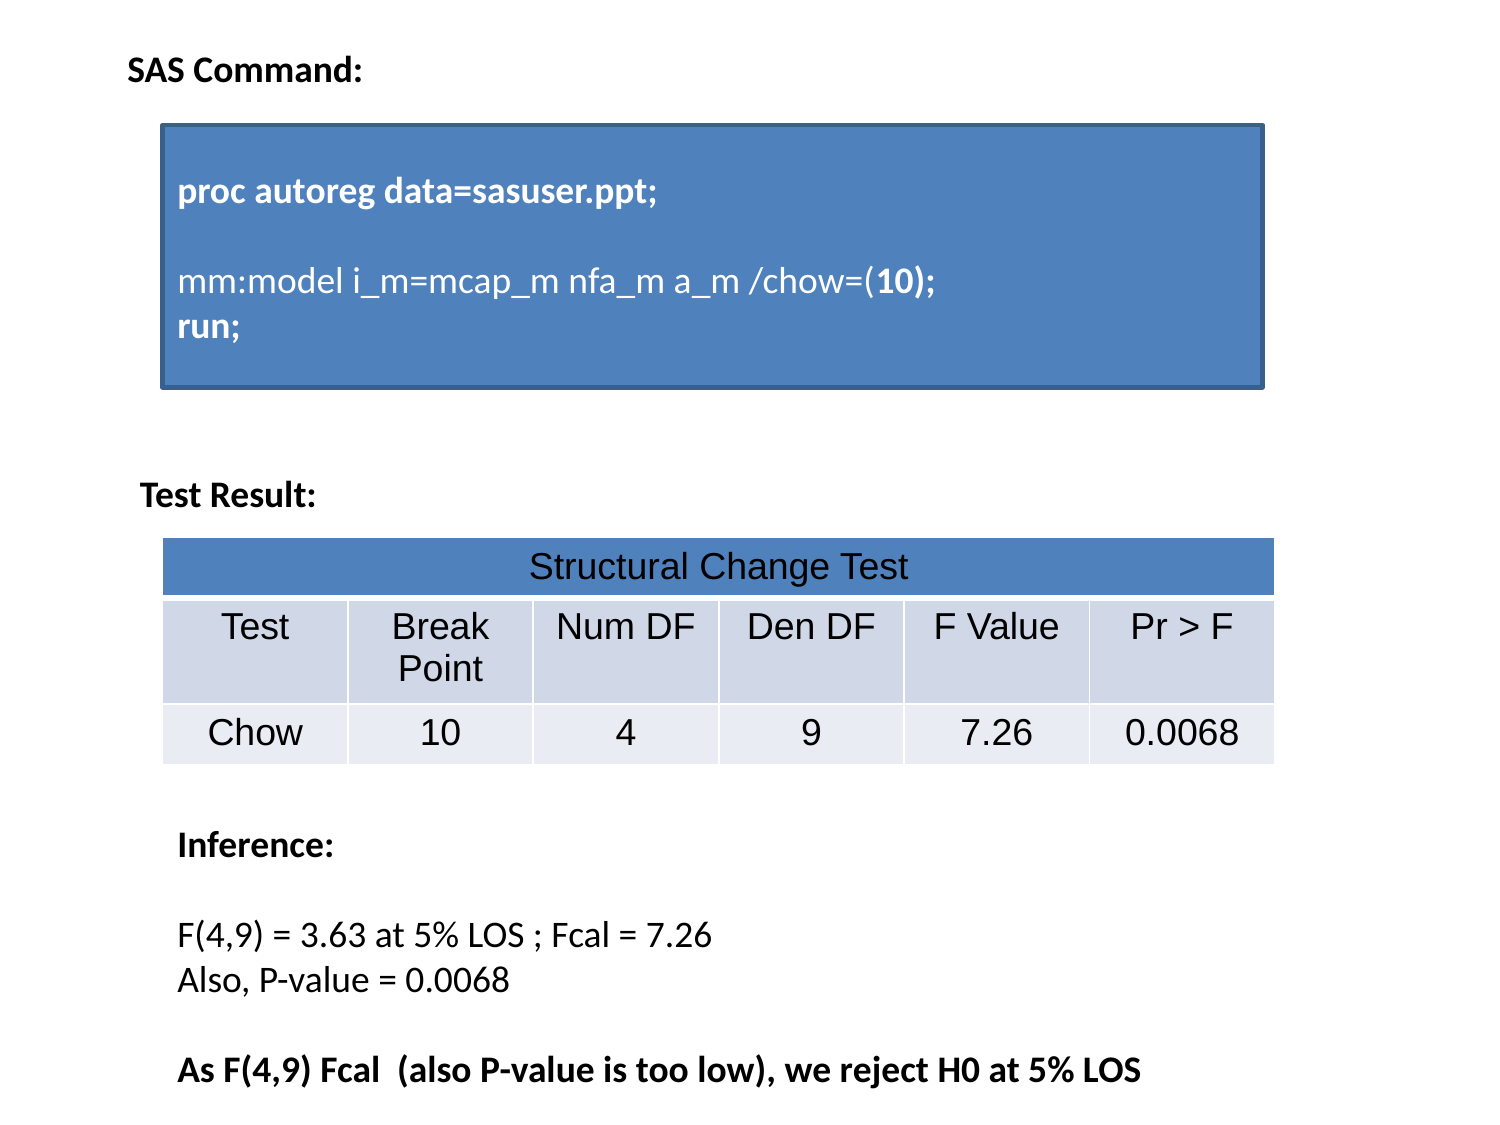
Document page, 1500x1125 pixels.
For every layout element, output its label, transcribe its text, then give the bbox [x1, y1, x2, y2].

table_cell 7.26 [905, 705, 1089, 764]
text_box Test Result: [125, 462, 463, 523]
table_cell F Value [905, 601, 1089, 703]
table_cell Chow [163, 705, 347, 764]
table_cell Pr > F [1090, 601, 1274, 703]
table_cell Break Point [349, 601, 532, 703]
table_cell 4 [534, 705, 718, 764]
table_cell 0.0068 [1090, 705, 1274, 764]
table_cell Test [163, 601, 347, 703]
table_cell 9 [720, 705, 903, 764]
text_box Inference: F(4,9) = 3.63 at 5% LOS ; Fcal = 7.26 Also, P-value = 0.0068 As F(4,9) Fcal (also P-value is too low), we reject H0 at 5% LOS [162, 812, 1238, 1098]
table_cell Den DF [720, 601, 903, 703]
table_cell 10 [349, 705, 532, 764]
table_cell Num DF [534, 601, 718, 703]
text_box SAS Command: [112, 37, 425, 98]
text_box proc autoreg data=sasuser.ppt; mm:model i_m=mcap_m nfa_m a_m /chow=(10); run; [160, 123, 1265, 390]
table_header Structural Change Test [163, 538, 1274, 595]
